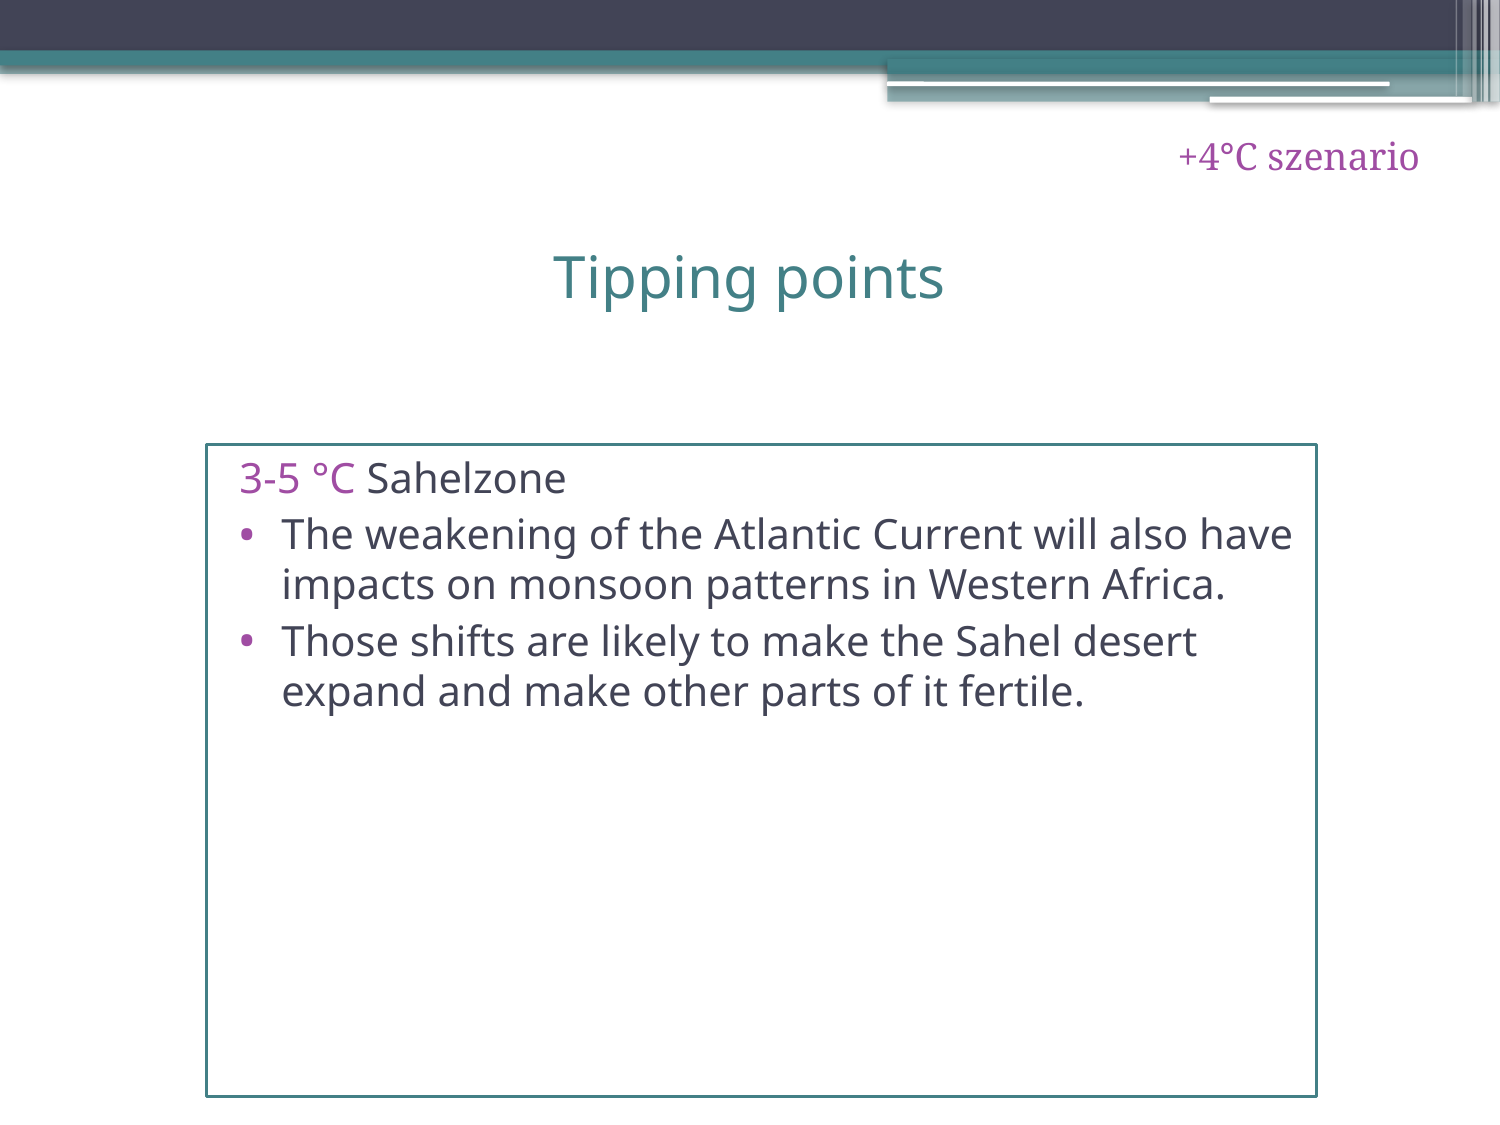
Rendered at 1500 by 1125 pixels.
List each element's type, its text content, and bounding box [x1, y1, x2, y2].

text_box +4°C szenario [1021, 125, 1436, 186]
list 3-5 °C Sahelzone The weakening of the Atlantic Current will also have impacts on monsoon patterns in Western Africa. Those shifts are likely to make the Sahel desert expand and make other parts of it fertile. [205, 443, 1318, 1098]
title Tipping points [75, 187, 1425, 363]
